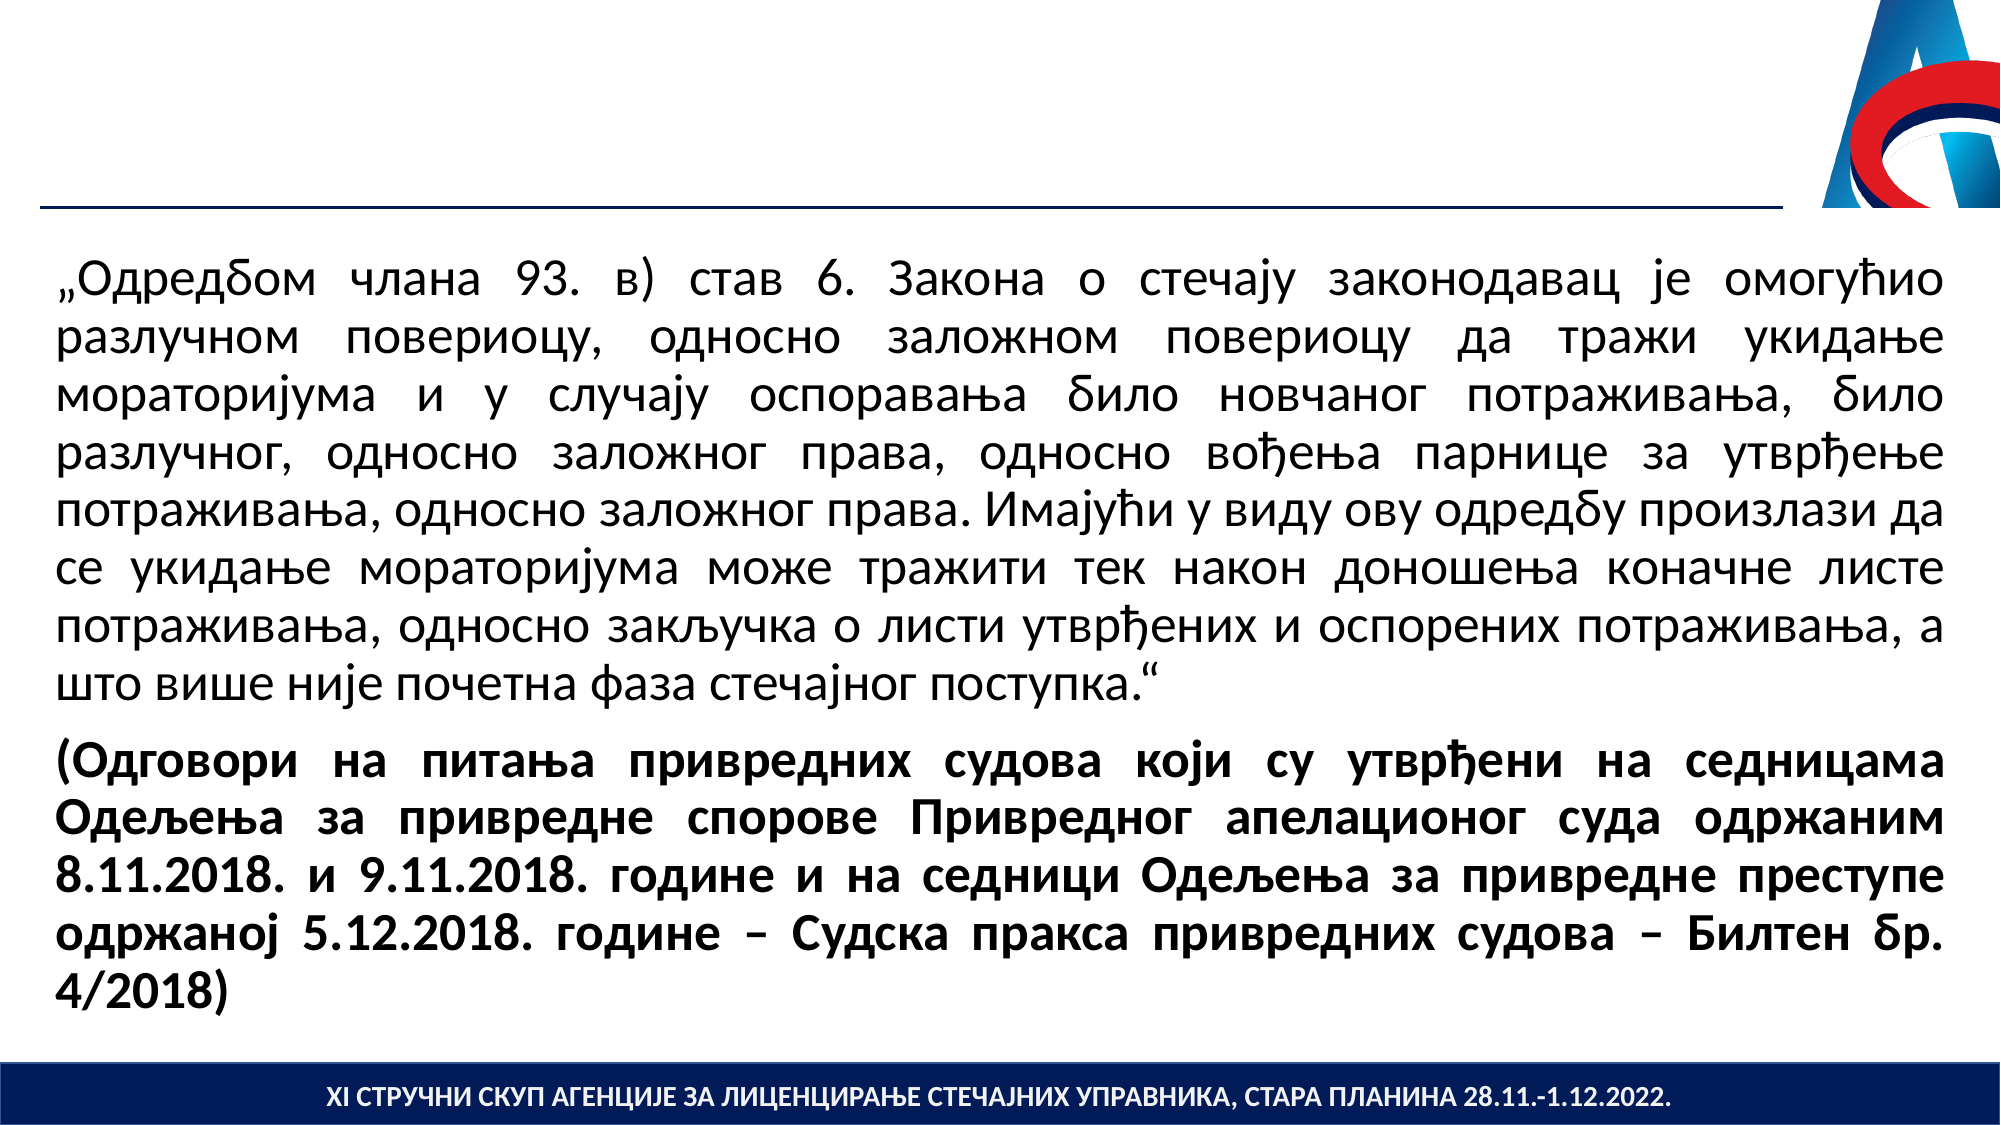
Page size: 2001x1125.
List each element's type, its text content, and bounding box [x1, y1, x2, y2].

list „Одредбом члана 93. в) став 6. Закона о стечају законодавац је омогућио разлучном повериоцу, односно заложном повериоцу да тражи укидање мораторијума и у случају оспоравања било новчаног потраживања, било разлучног, односно заложног права, односно вођења парнице за утврђење потраживања, односно заложног права. Имајући у виду ову одредбу произлази да се укидање мораторијума може тражити тек након доношења коначне листе потраживања, односно закључка о листи утврђених и оспорених потраживања, а што више није почетна фаза стечајног поступка.“ (Одговори на питања привредних судова који су утврђени на седницама Одељења за привредне спорове Привредног апелационог суда одржаним 8.11.2018. и 9.11.2018. године и на седници Одељења за привредне преступе одржаној 5.12.2018. године – Судска пракса привредних судова – Билтен бр. 4/2018) [40, 241, 1962, 1028]
text_box [0, 1062, 2000, 1125]
text_box XI СТРУЧНИ СКУП АГЕНЦИЈЕ ЗА ЛИЦЕНЦИРАЊЕ СТЕЧАЈНИХ УПРАВНИКА, СТАРА ПЛАНИНА 28.11.-1.12.2022. [311, 1070, 1689, 1120]
picture [1631, 0, 2000, 208]
